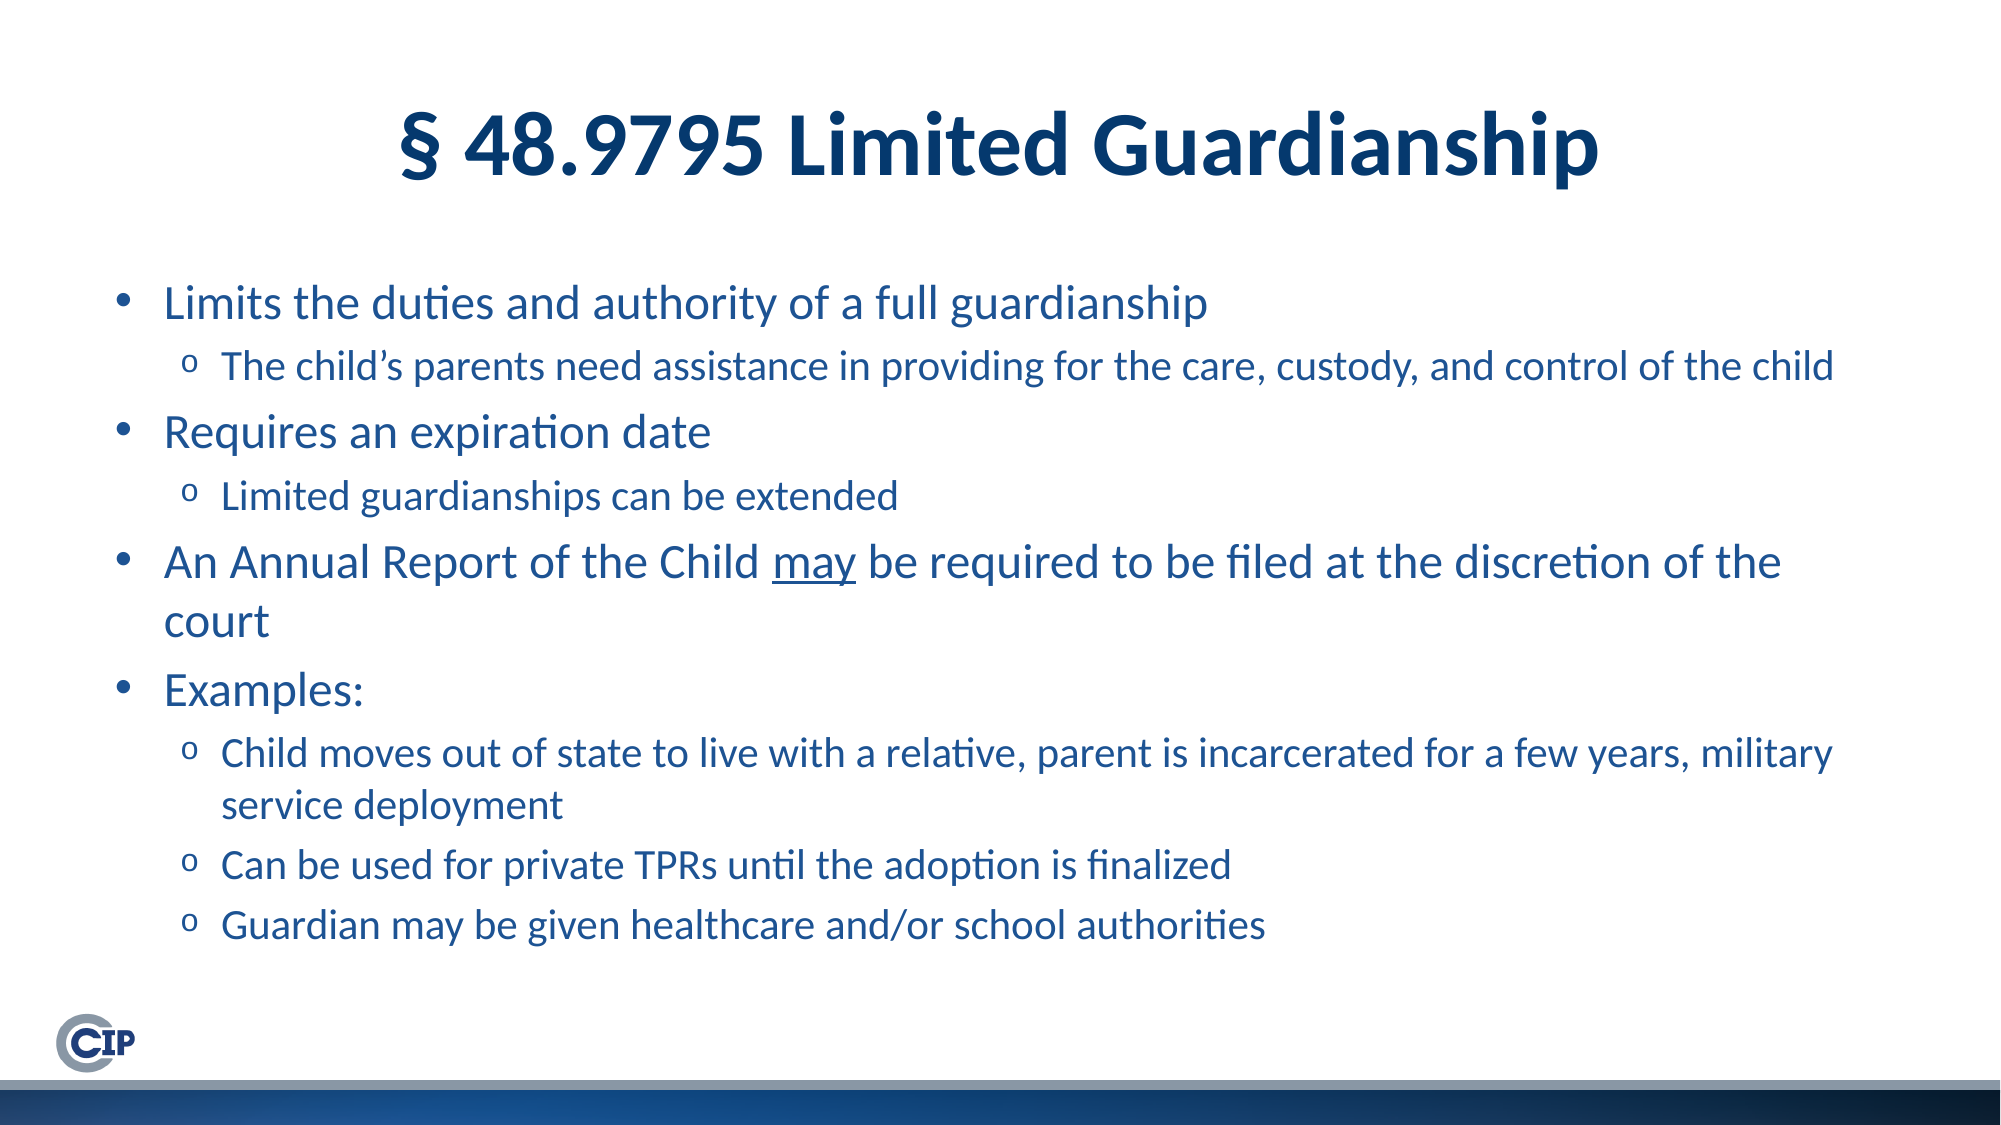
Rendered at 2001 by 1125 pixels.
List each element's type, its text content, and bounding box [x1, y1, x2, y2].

title § 48.9795 Limited Guardianship [99, 45, 1900, 233]
picture [54, 1012, 137, 1074]
list Limits the duties and authority of a full guardianship The child’s parents need assistance in providing for the care, custody, and control of the child Requires an expiration date Limited guardianships can be extended An Annual Report of the Child may be required to be filed at the discretion of the court Examples: Child moves out of state to live with a relative, parent is incarcerated for a few years, military service deployment Can be used for private TPRs until the adoption is finalized Guardian may be given healthcare and/or school authorities [99, 262, 1900, 1005]
picture [0, 1090, 2001, 1125]
